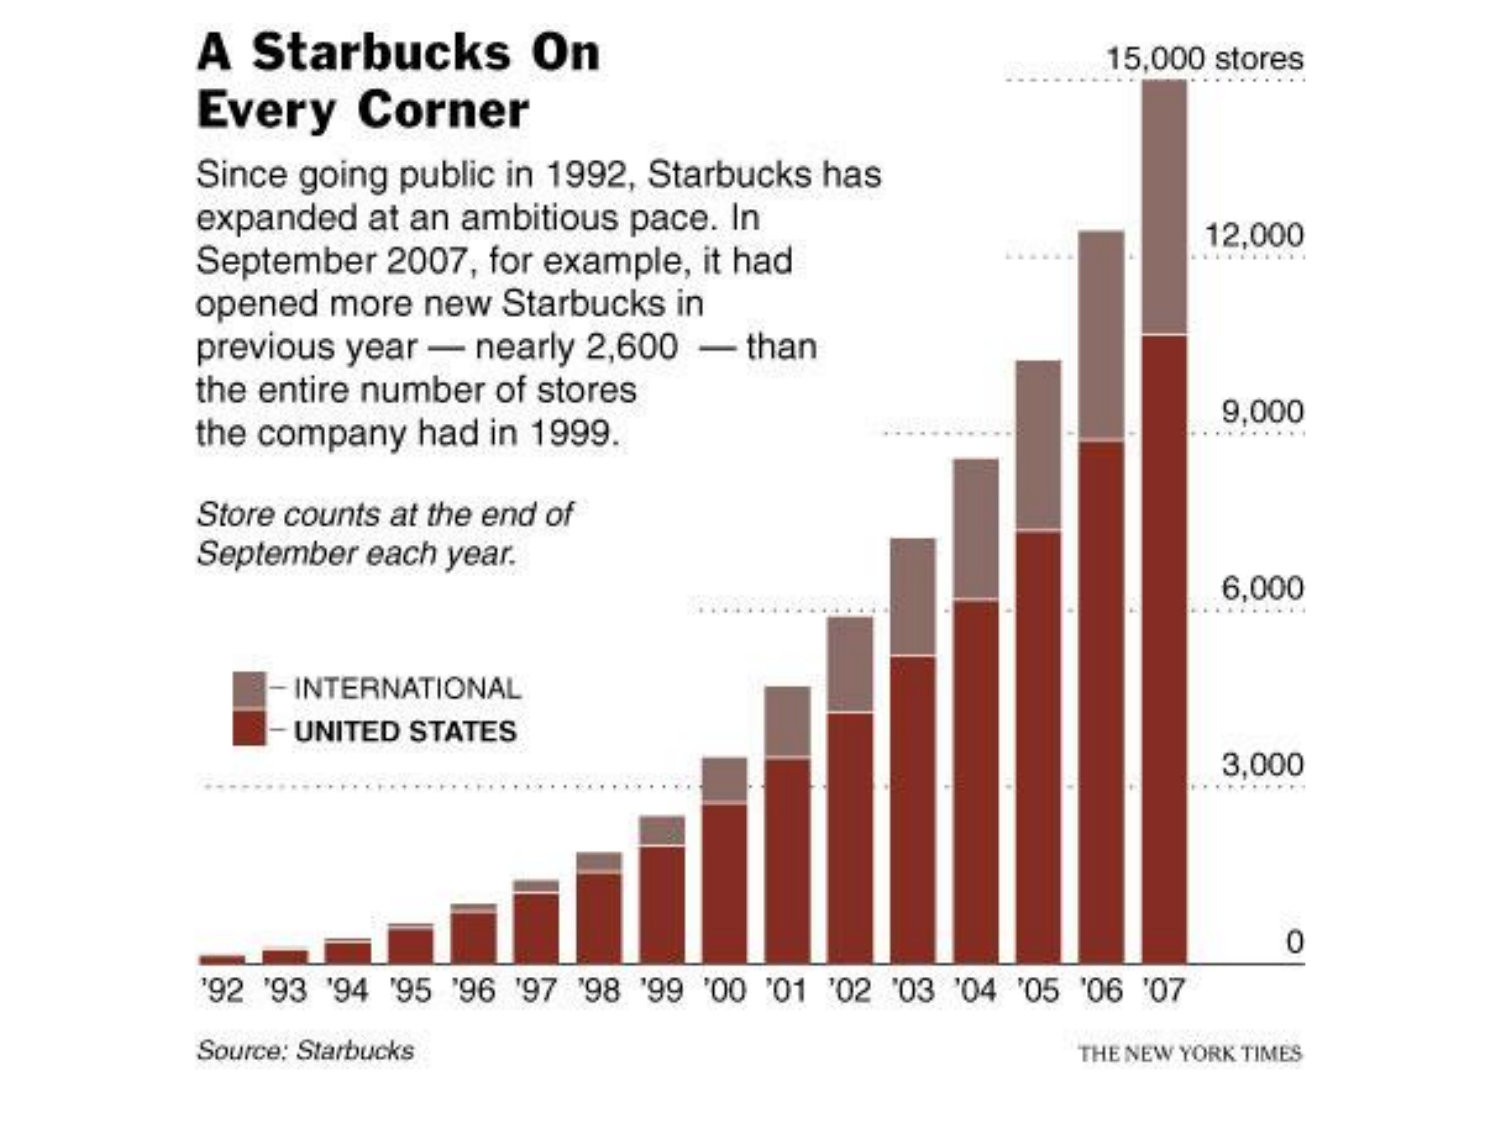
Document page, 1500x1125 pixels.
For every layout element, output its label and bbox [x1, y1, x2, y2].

text_box [194, 23, 1306, 1102]
